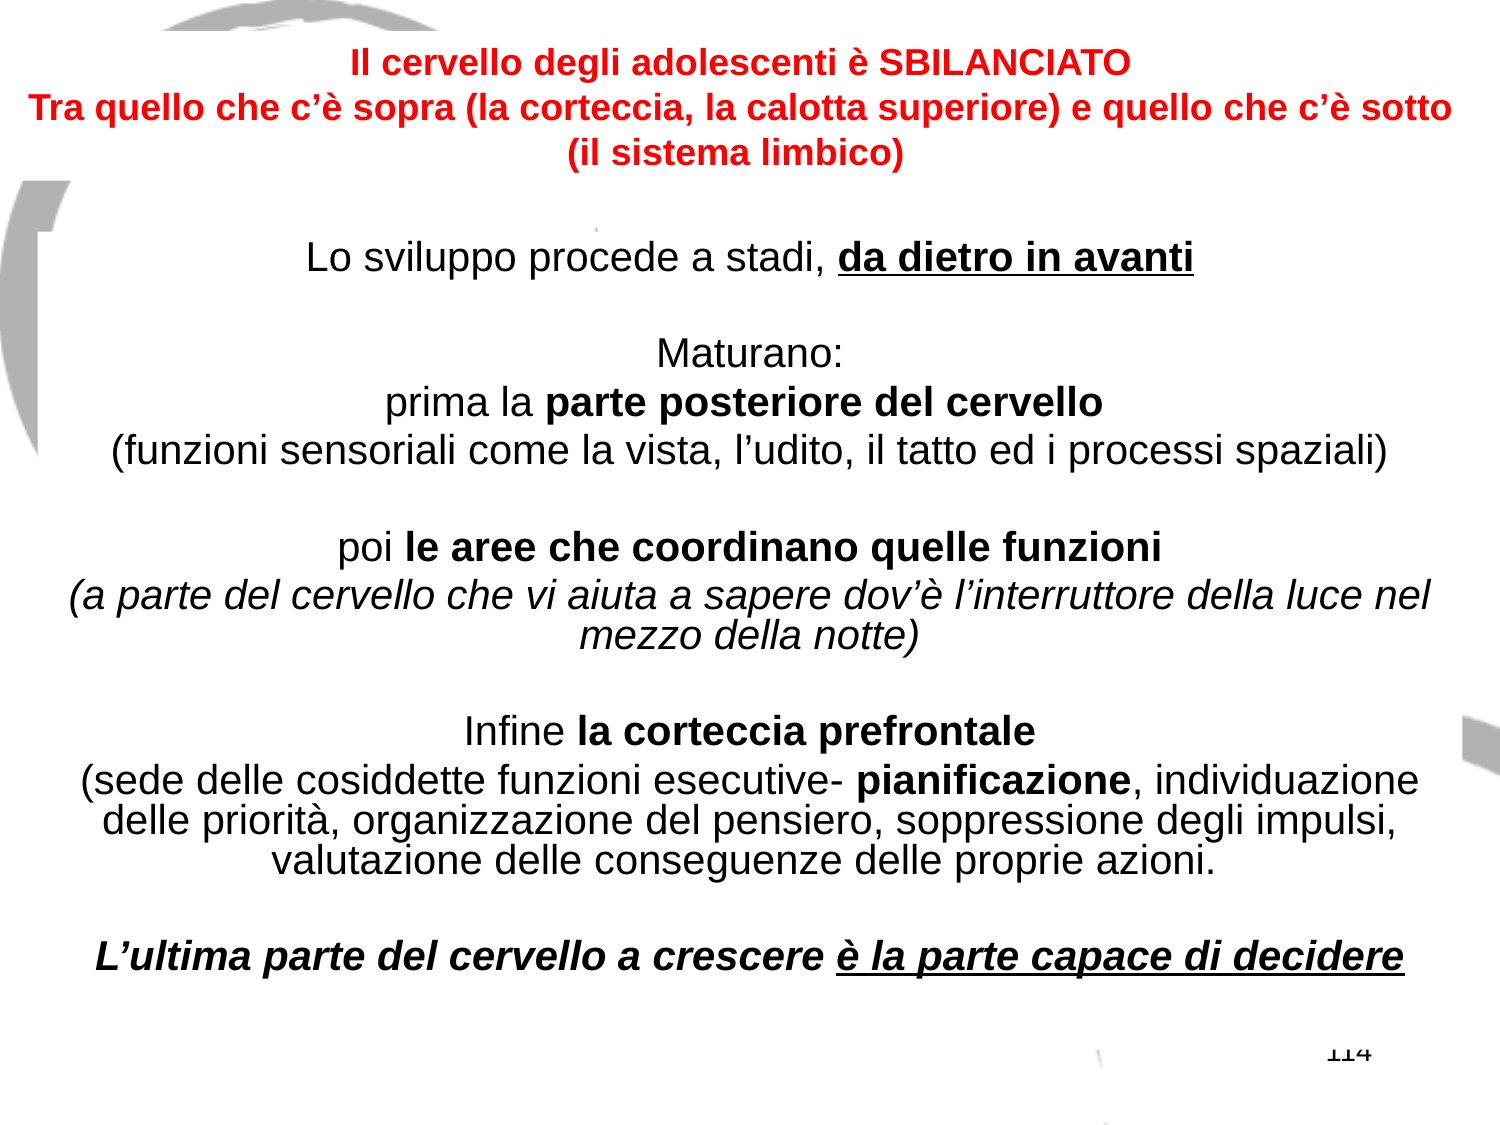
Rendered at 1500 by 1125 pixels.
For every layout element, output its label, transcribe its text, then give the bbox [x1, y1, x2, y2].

text_box Il cervello degli adolescenti è SBILANCIATO Tra quello che c’è sopra (la corteccia, la calotta superiore) e quello che c’è sotto (il sistema limbico) [5, 30, 1477, 181]
subtitle Lo sviluppo procede a stadi, da dietro in avanti Maturano: prima la parte posteriore del cervello (funzioni sensoriali come la vista, l’udito, il tatto ed i processi spaziali) poi le aree che coordinano quelle funzioni (a parte del cervello che vi aiuta a sapere dov’è l’interruttore della luce nel mezzo della notte) Infine la corteccia prefrontale (sede delle cosiddette funzioni esecutive- pianificazione, individuazione delle priorità, organizzazione del pensiero, soppressione degli impulsi, valutazione delle conseguenze delle proprie azioni. L’ultima parte del cervello a crescere è la parte capace di decidere [37, 231, 1463, 1050]
picture [0, 0, 1500, 1125]
slide_number 114 [1074, 1050, 1388, 1101]
